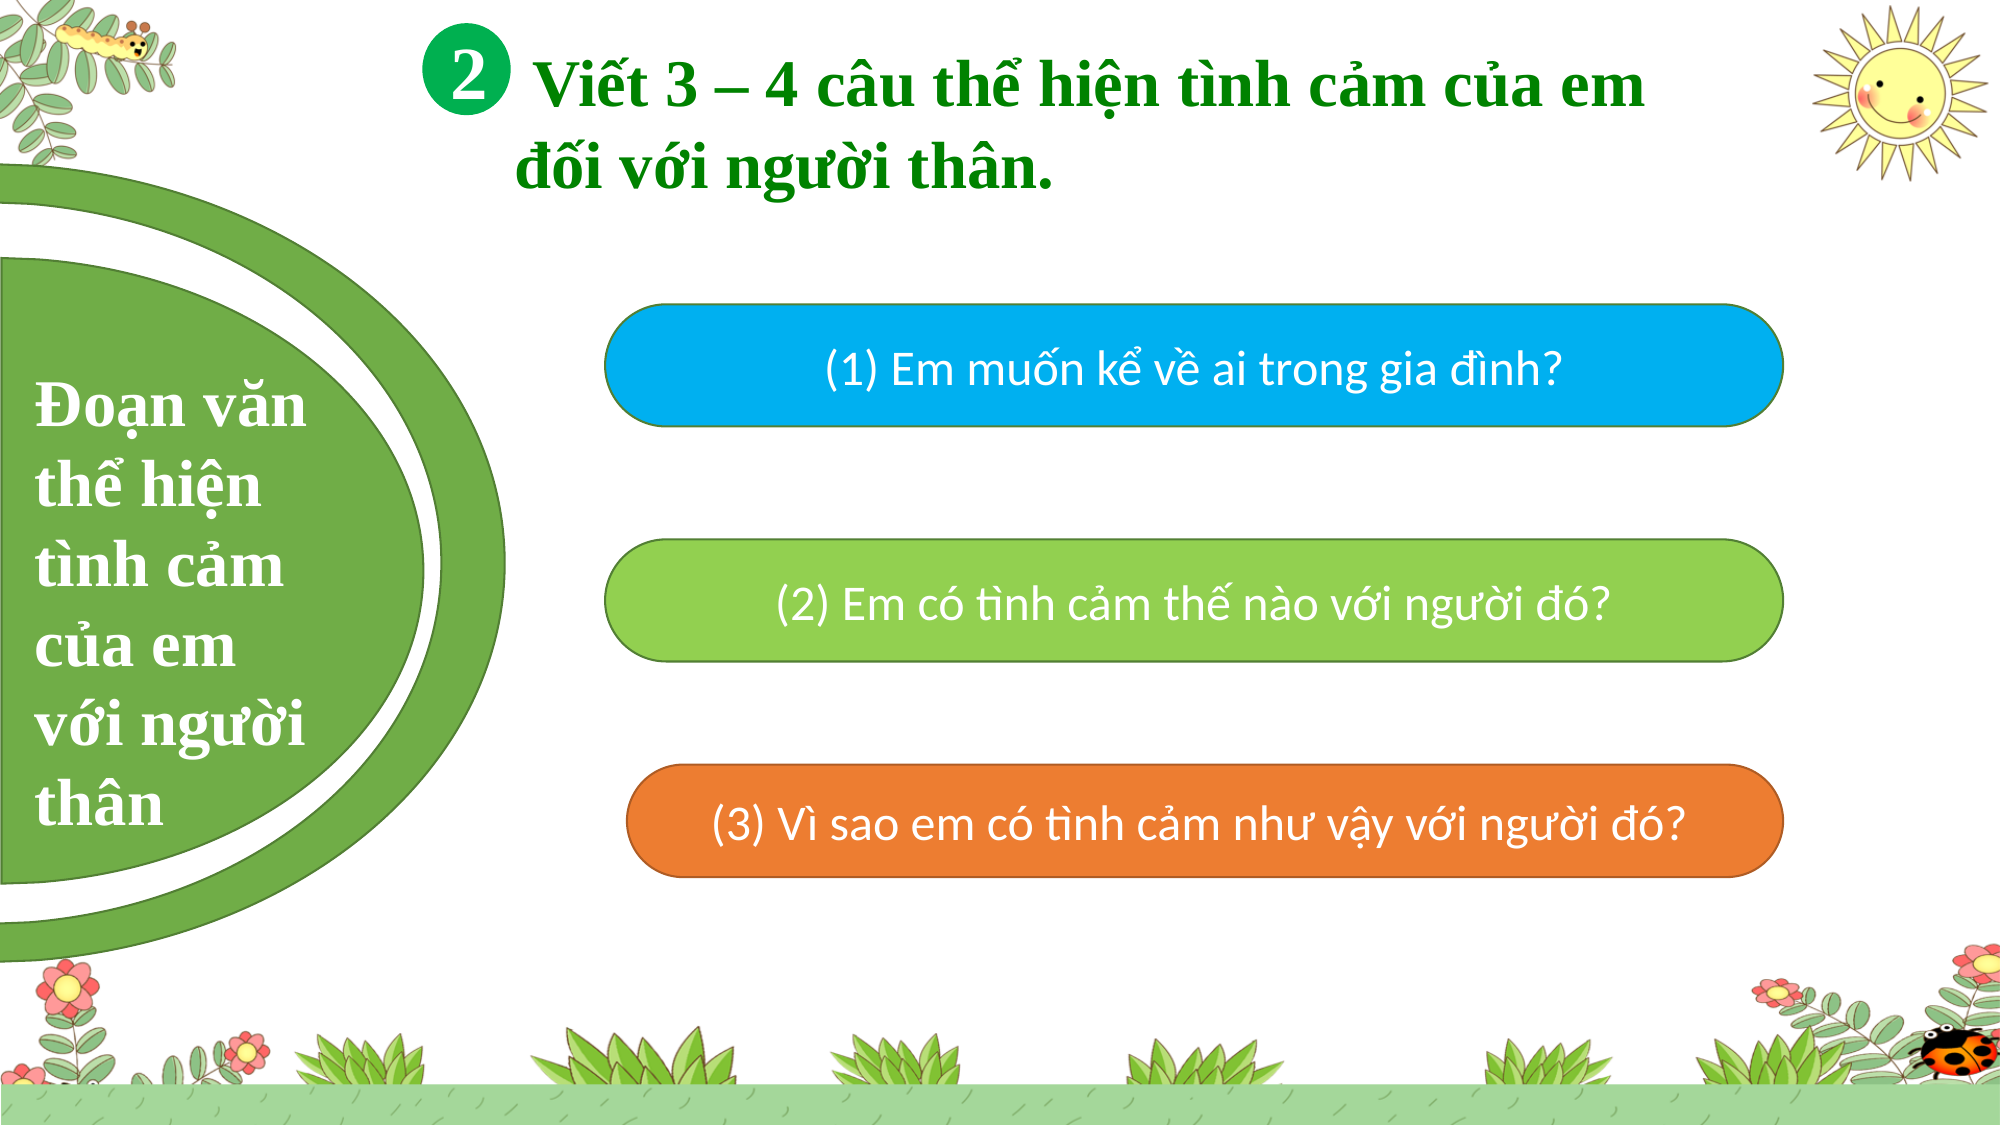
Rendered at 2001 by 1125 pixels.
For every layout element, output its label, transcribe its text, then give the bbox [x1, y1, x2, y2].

text_box (3) Vì sao em có tình cảm như vậy với người đó? [625, 763, 1785, 879]
text_box (1) Em muốn kể về ai trong gia đình? [604, 303, 1785, 428]
text_box Đoạn văn thể hiện tình cảm của em với người thân [19, 352, 347, 847]
text_box [0, 256, 303, 885]
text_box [423, 24, 1673, 211]
picture [0, 204, 440, 779]
text_box (2) Em có tình cảm thế nào với người đó? [604, 538, 1785, 663]
picture [0, 0, 2001, 1125]
picture [0, 847, 262, 922]
text_box [0, 163, 506, 963]
text_box [347, 391, 425, 751]
